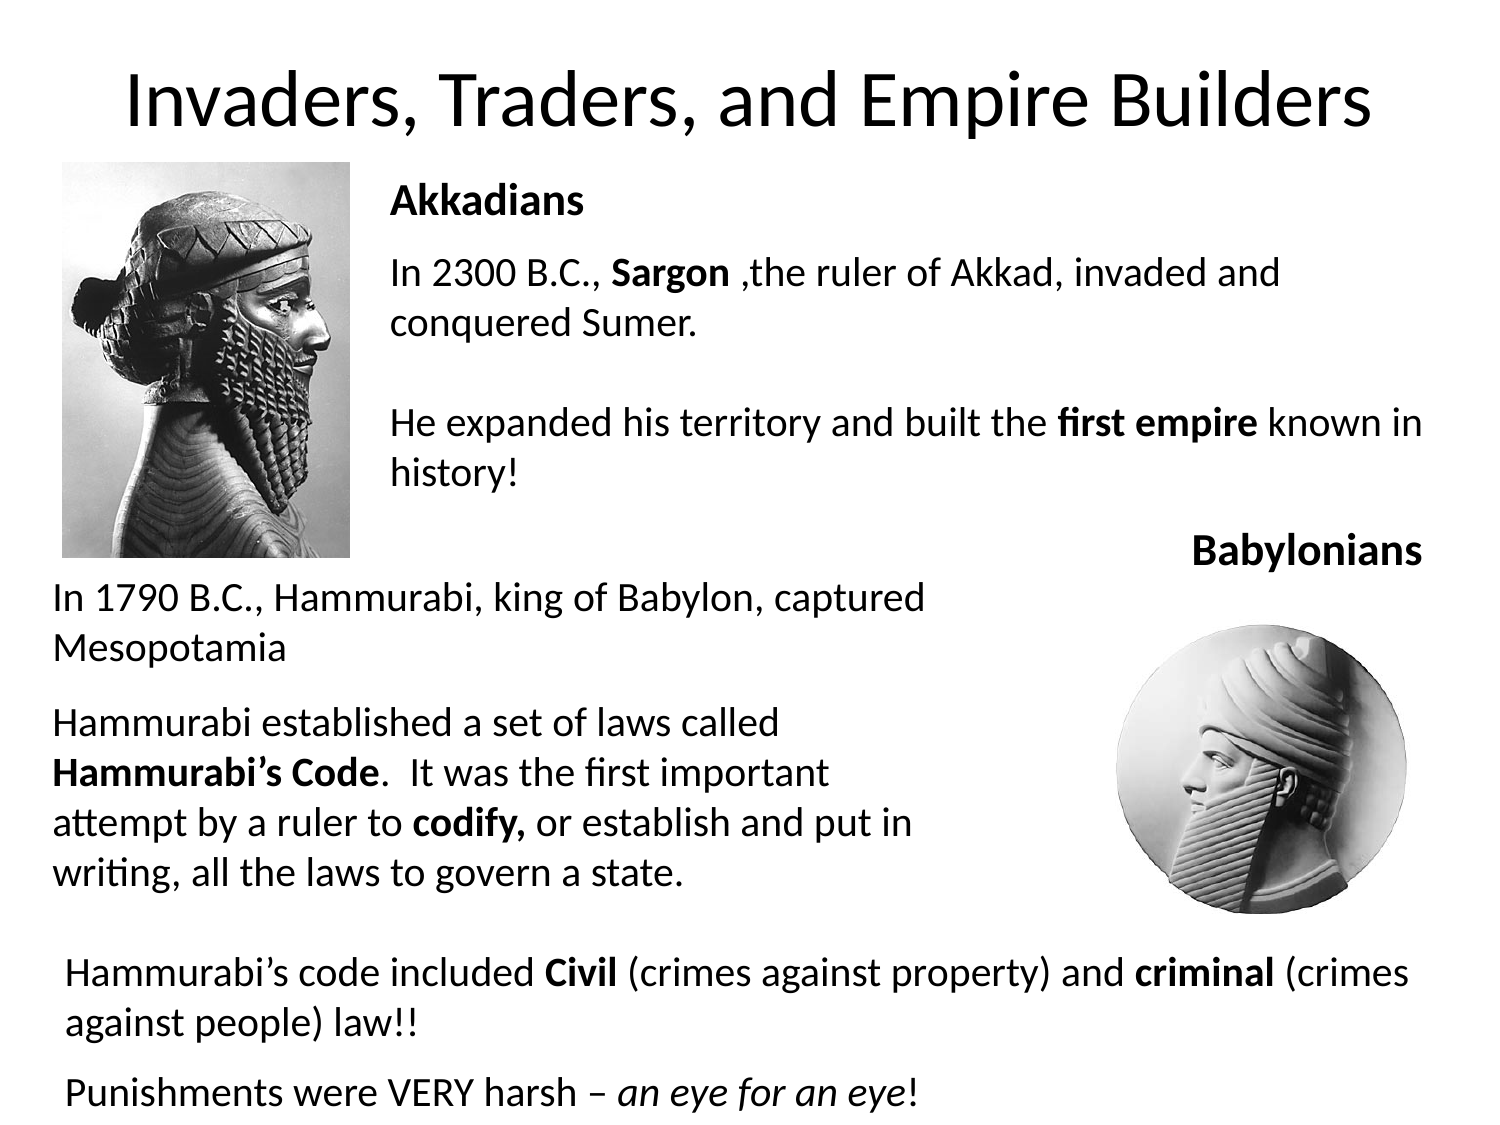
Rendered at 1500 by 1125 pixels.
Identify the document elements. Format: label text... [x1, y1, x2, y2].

text_box In 1790 B.C., Hammurabi, king of Babylon, captured Mesopotamia [37, 562, 1075, 678]
text_box Hammurabi established a set of laws called Hammurabi’s Code. It was the first important attempt by a ruler to codify, or establish and put in writing, all the laws to govern a state. [37, 687, 988, 903]
text_box In 2300 B.C., Sargon ,the ruler of Akkad, invaded and conquered Sumer. He expanded his territory and built the first empire known in history! [375, 237, 1463, 503]
text_box Akkadians [374, 162, 1113, 233]
picture [1087, 612, 1435, 927]
text_box Hammurabi’s code included Civil (crimes against property) and criminal (crimes against people) law!! Punishments were VERY harsh – an eye for an eye! [50, 937, 1500, 1123]
text_box Babylonians [1074, 512, 1438, 583]
picture [62, 162, 351, 558]
title Invaders, Traders, and Empire Builders [75, 0, 1425, 188]
